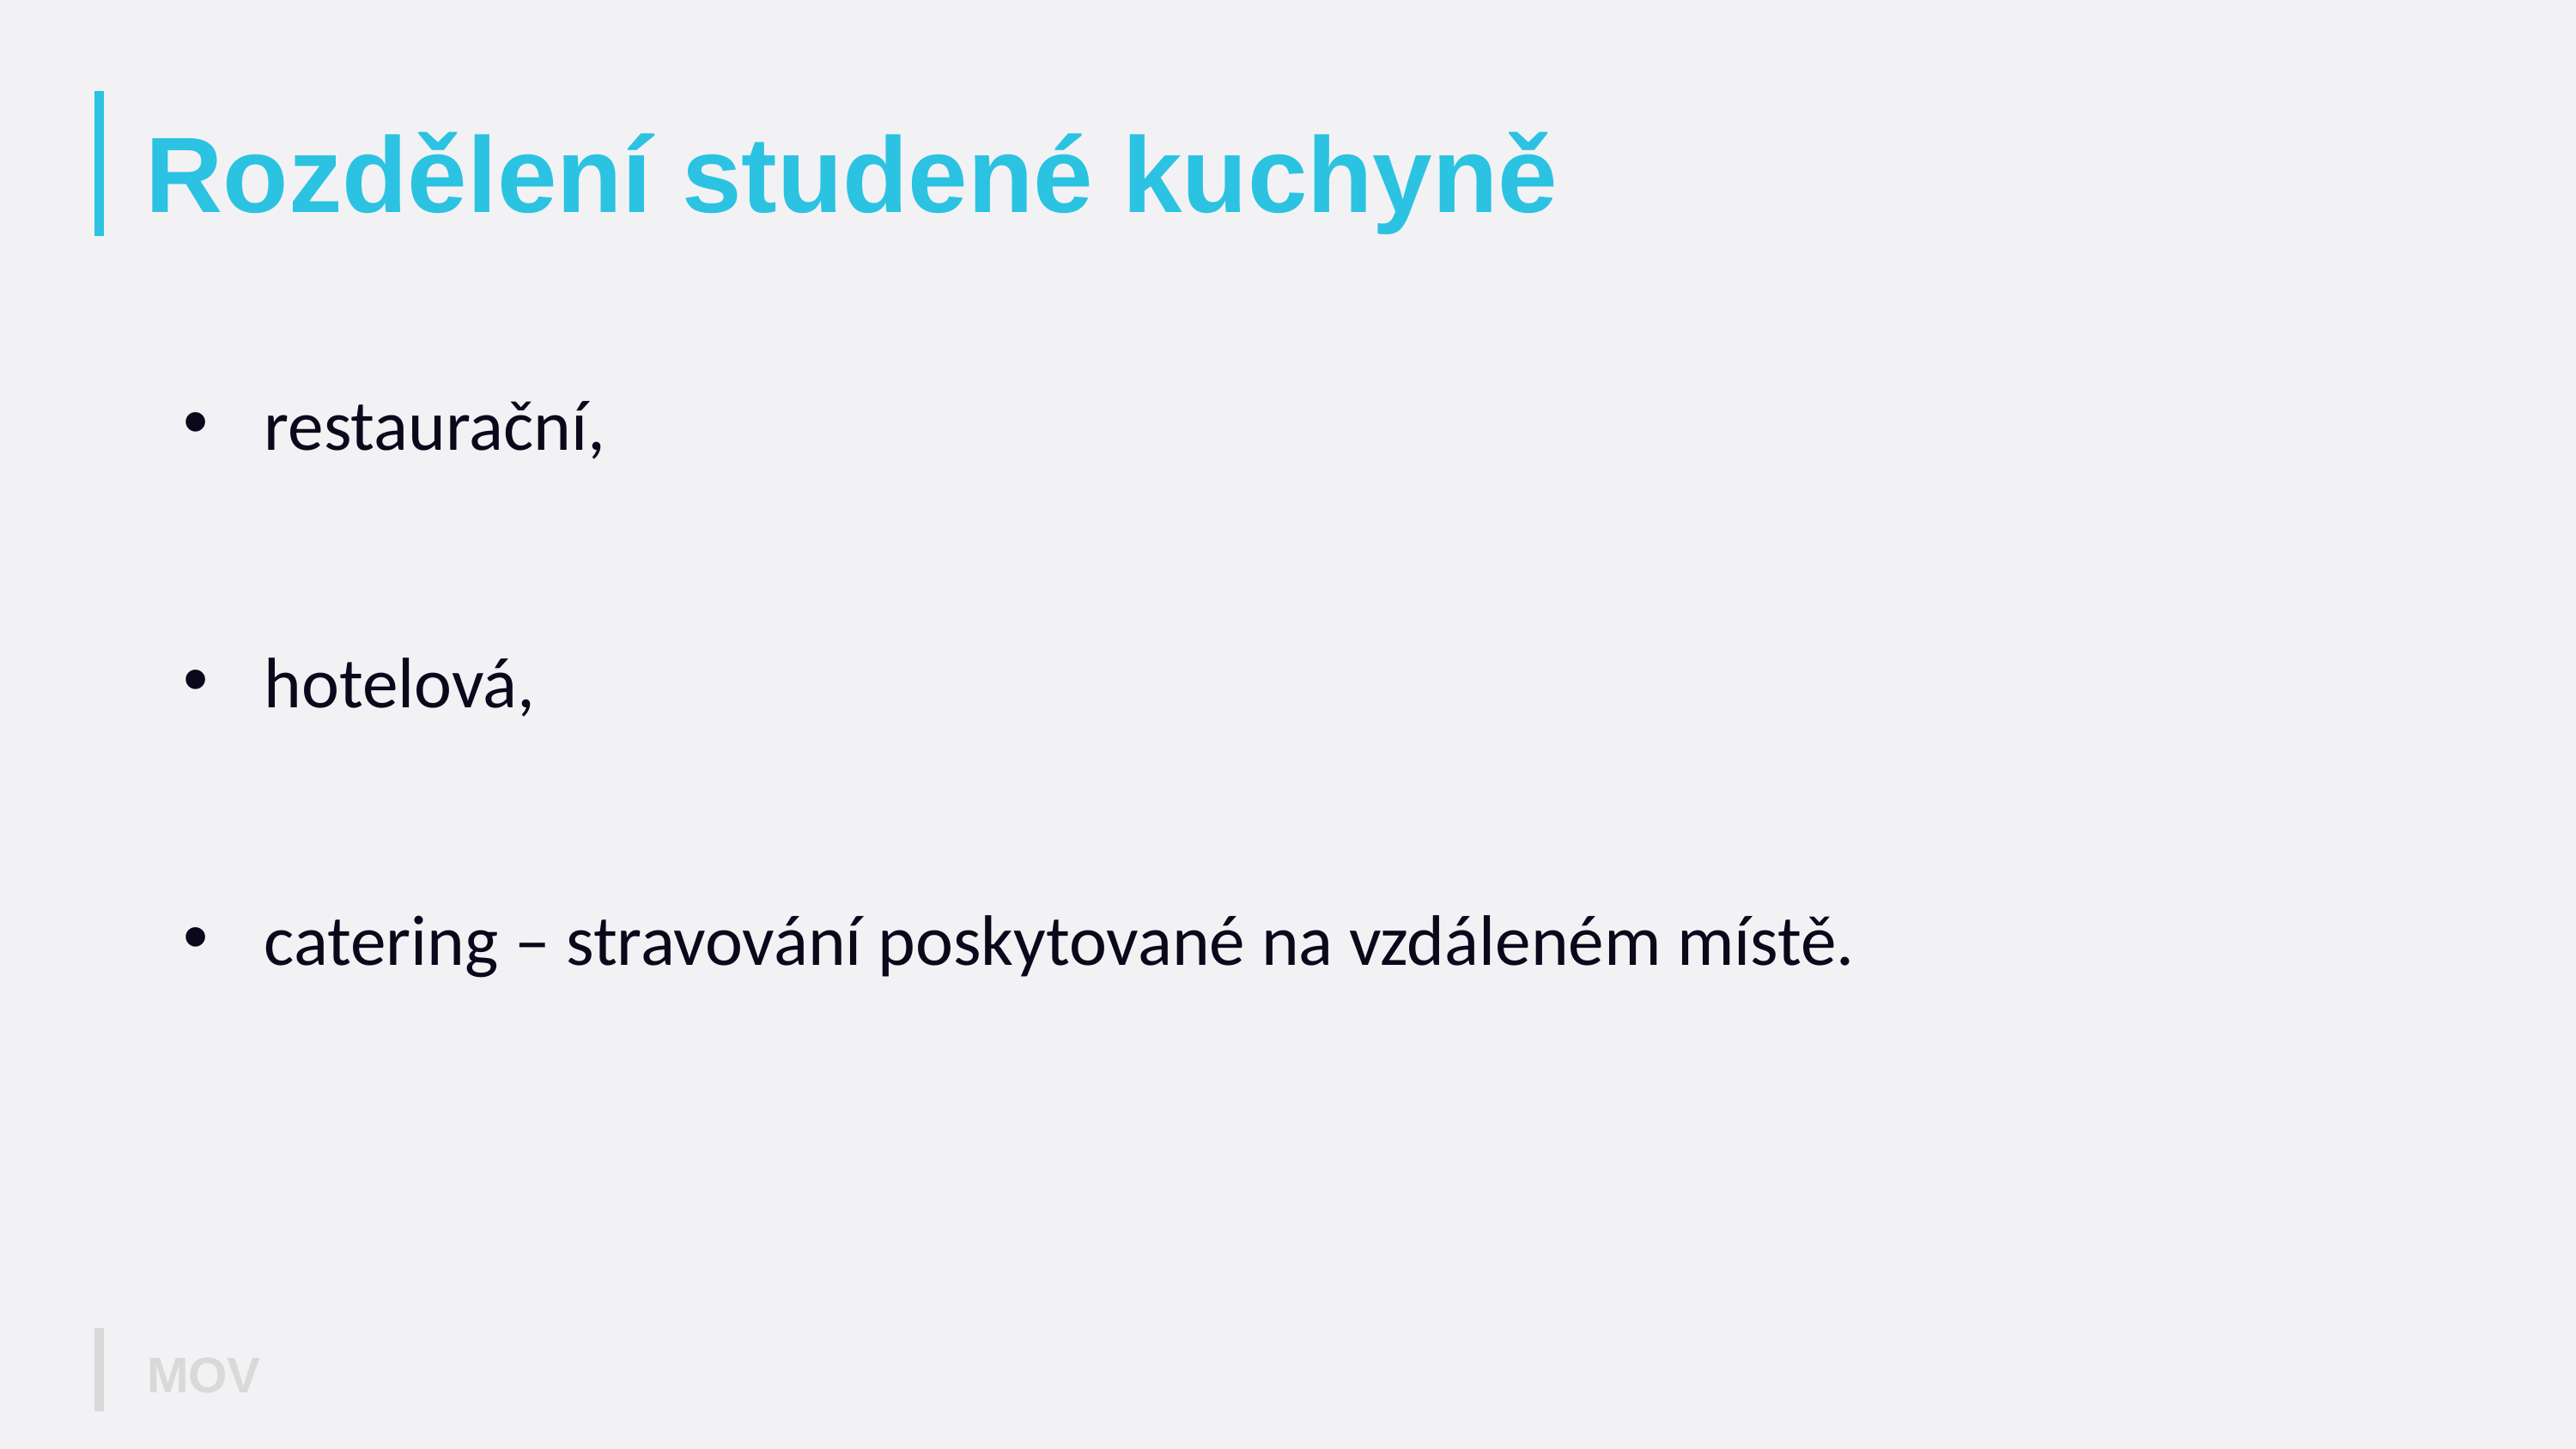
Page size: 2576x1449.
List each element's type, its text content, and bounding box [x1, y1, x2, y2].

text_box restaurační, hotelová, catering – stravování poskytované na vzdáleném místě. [171, 372, 2445, 986]
title Rozdělení studené kuchyně [132, 112, 2458, 244]
